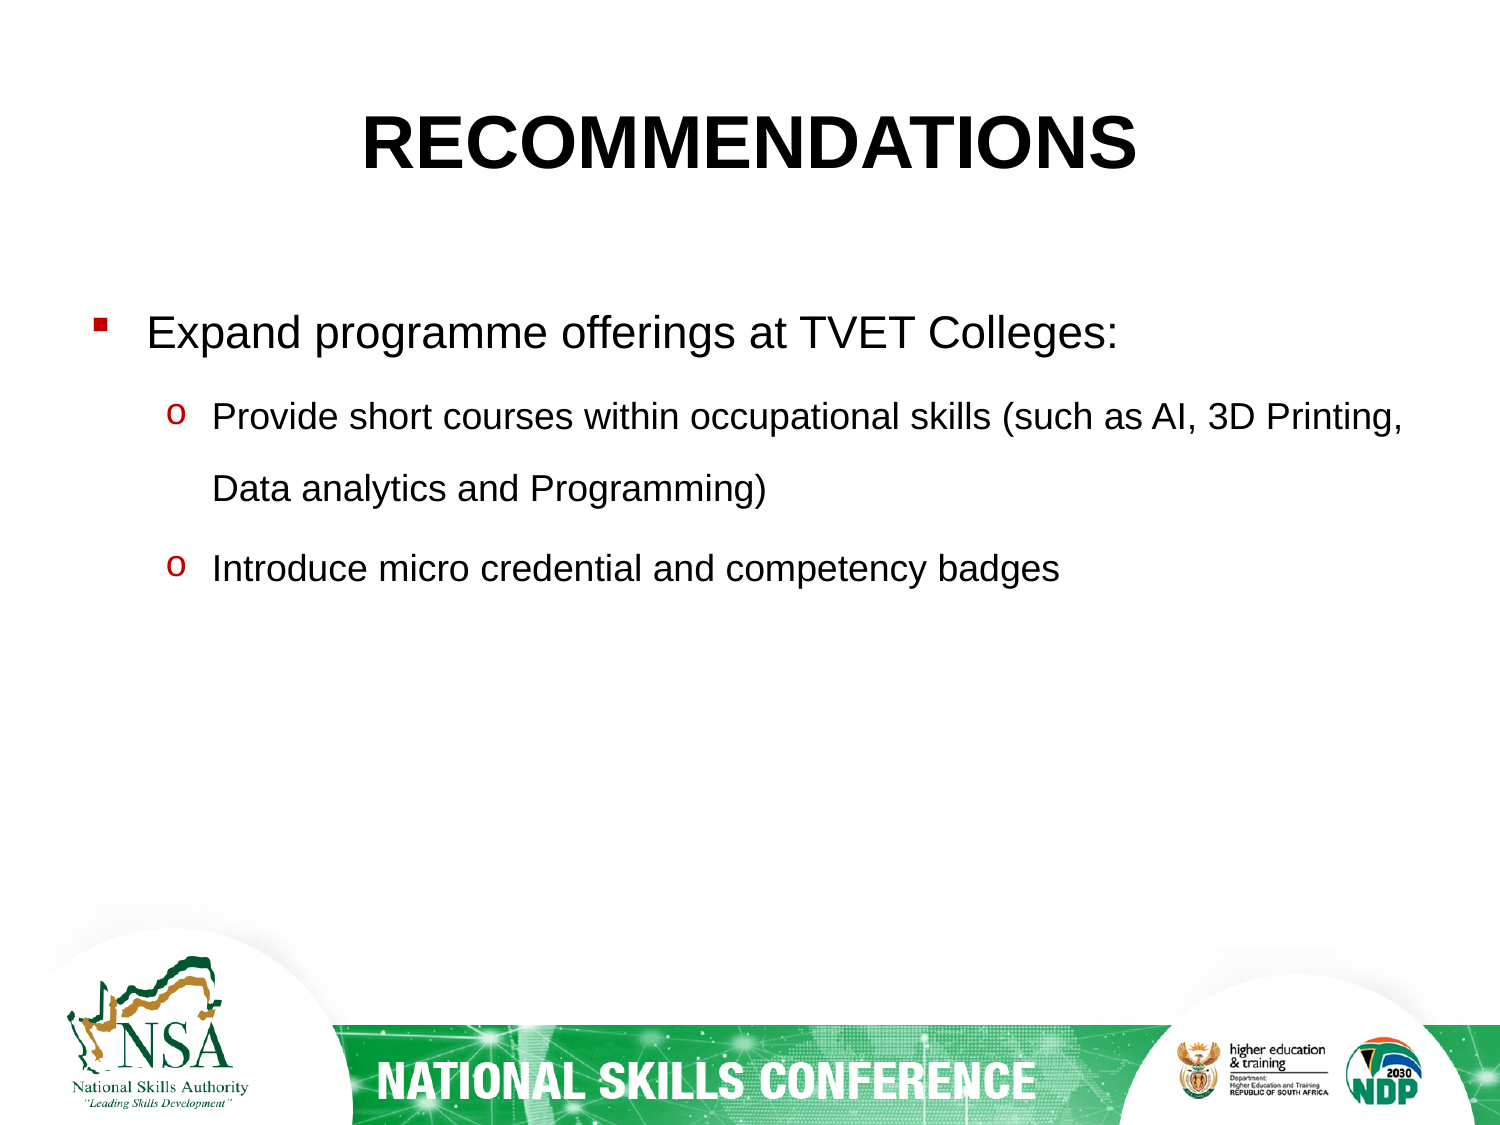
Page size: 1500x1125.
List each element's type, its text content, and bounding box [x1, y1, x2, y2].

picture [0, 281, 1500, 1125]
list Expand programme offerings at TVET Colleges: Provide short courses within occupational skills (such as AI, 3D Printing, Data analytics and Programming) Introduce micro credential and competency badges [75, 262, 1425, 1005]
title RECOMMENDATIONS [75, 45, 1425, 233]
